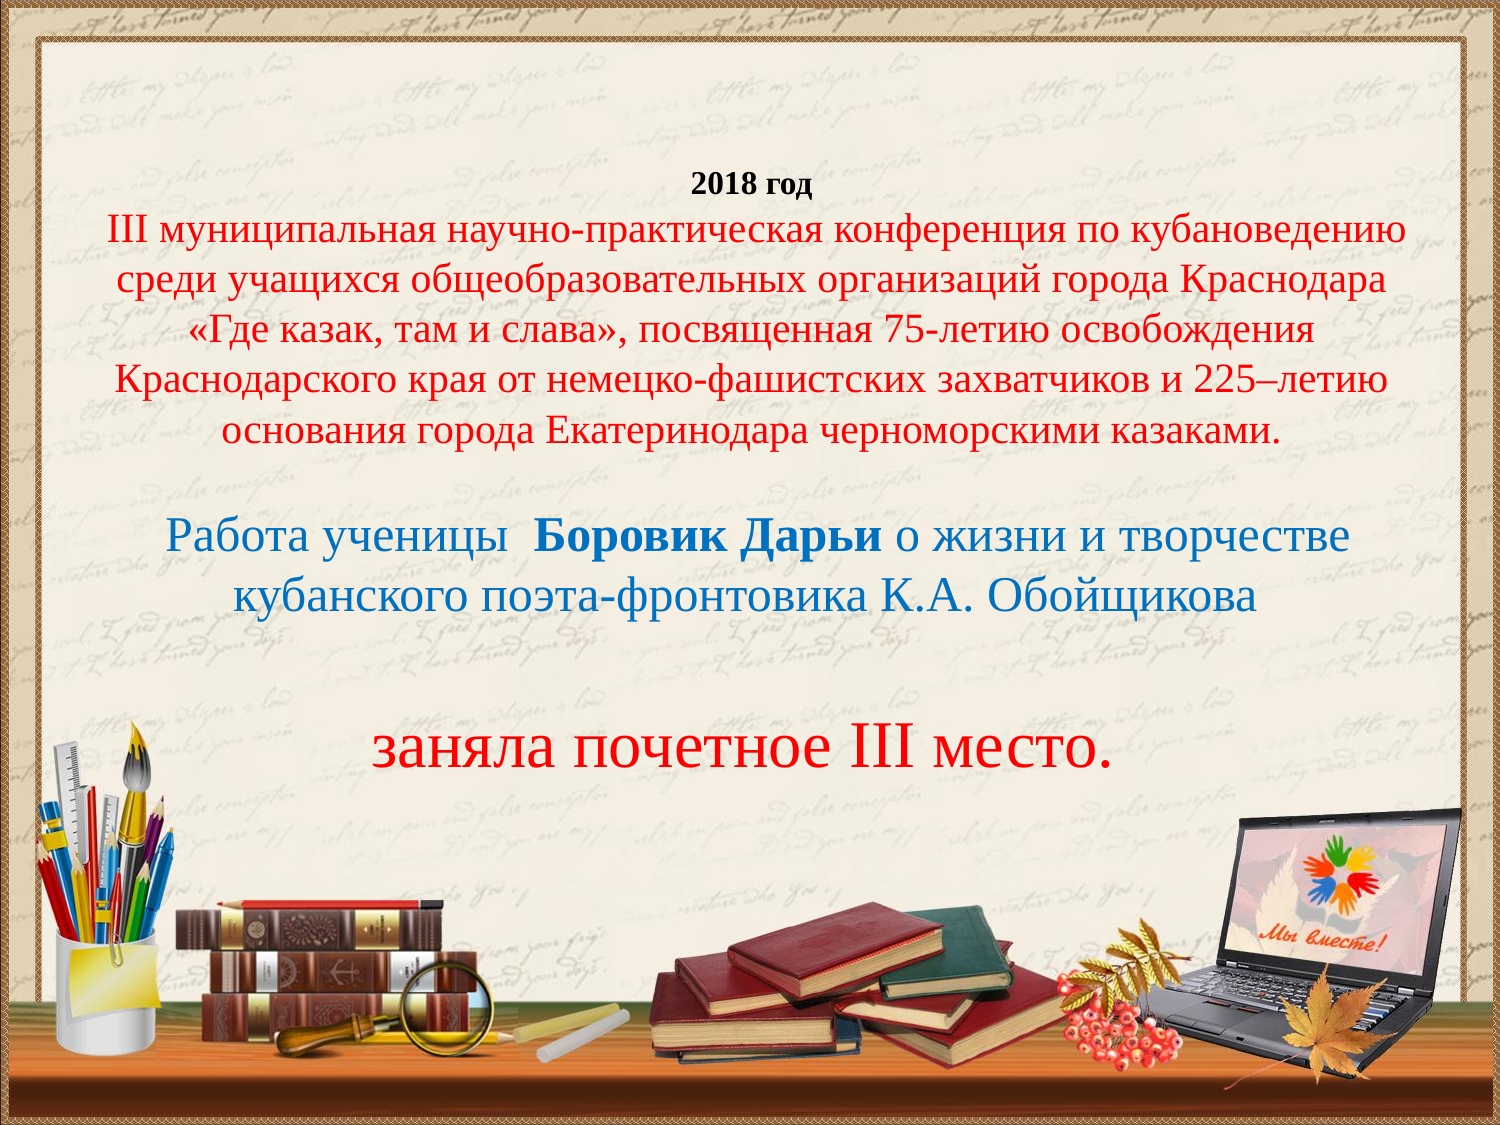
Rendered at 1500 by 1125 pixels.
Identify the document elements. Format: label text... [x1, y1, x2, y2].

picture [0, 0, 1500, 1125]
title 2018 год III муниципальная научно-практическая конференция по кубановедению среди учащихся общеобразовательных организаций города Краснодара «Где казак, там и слава», посвященная 75-летию освобождения Краснодарского края от немецко-фашистских захватчиков и 225–летию основания города Екатеринодара черноморскими казаками. Работа ученицы Боровик Дарьи о жизни и творчестве кубанского поэта-фронтовика К.А. Обойщикова заняла почетное III место. [76, 78, 1427, 266]
